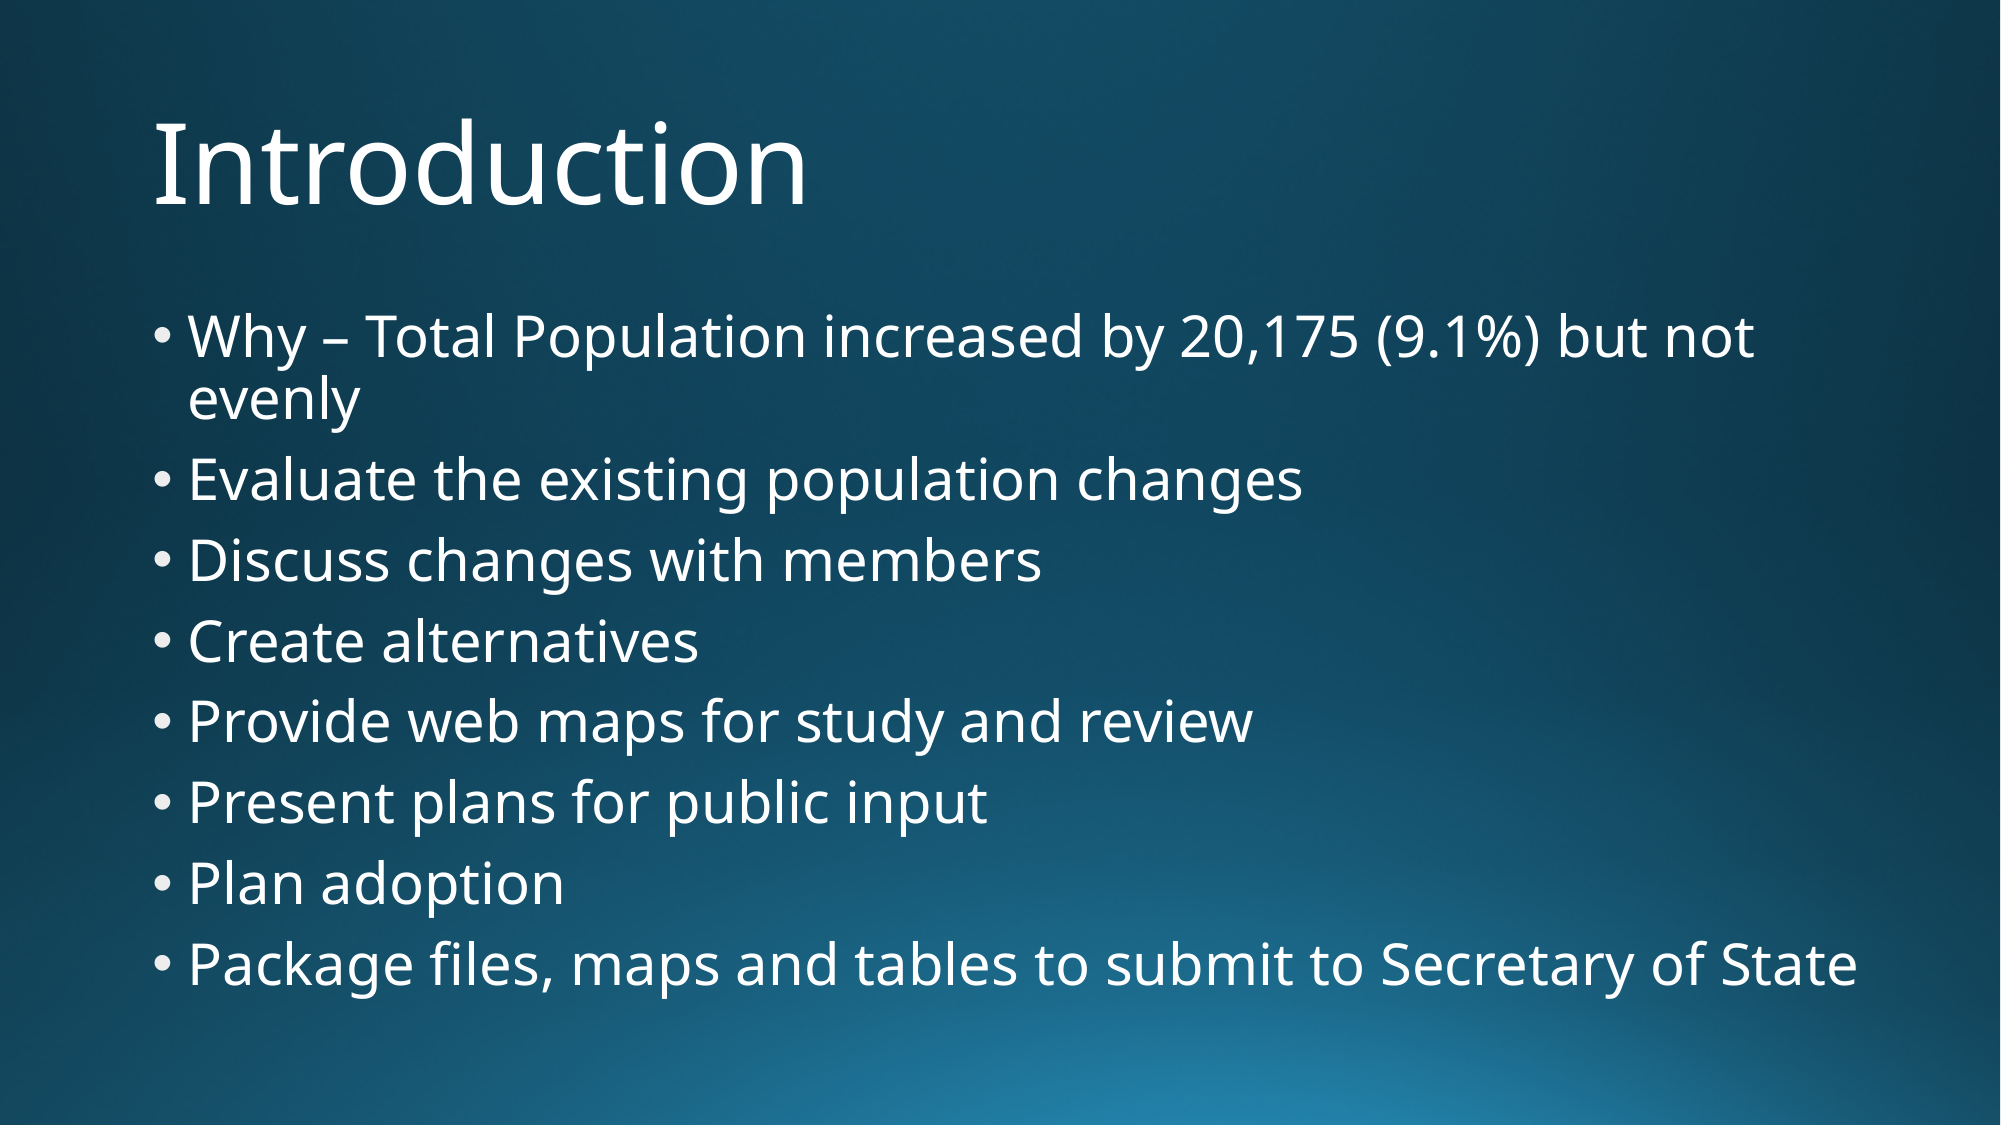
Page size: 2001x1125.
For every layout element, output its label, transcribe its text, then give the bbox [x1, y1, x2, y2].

picture [0, 0, 2001, 1125]
list Why – Total Population increased by 20,175 (9.1%) but not evenly Evaluate the existing population changes Discuss changes with members Create alternatives Provide web maps for study and review Present plans for public input Plan adoption Package files, maps and tables to submit to Secretary of State [137, 299, 1908, 1014]
title Introduction [137, 59, 1863, 278]
